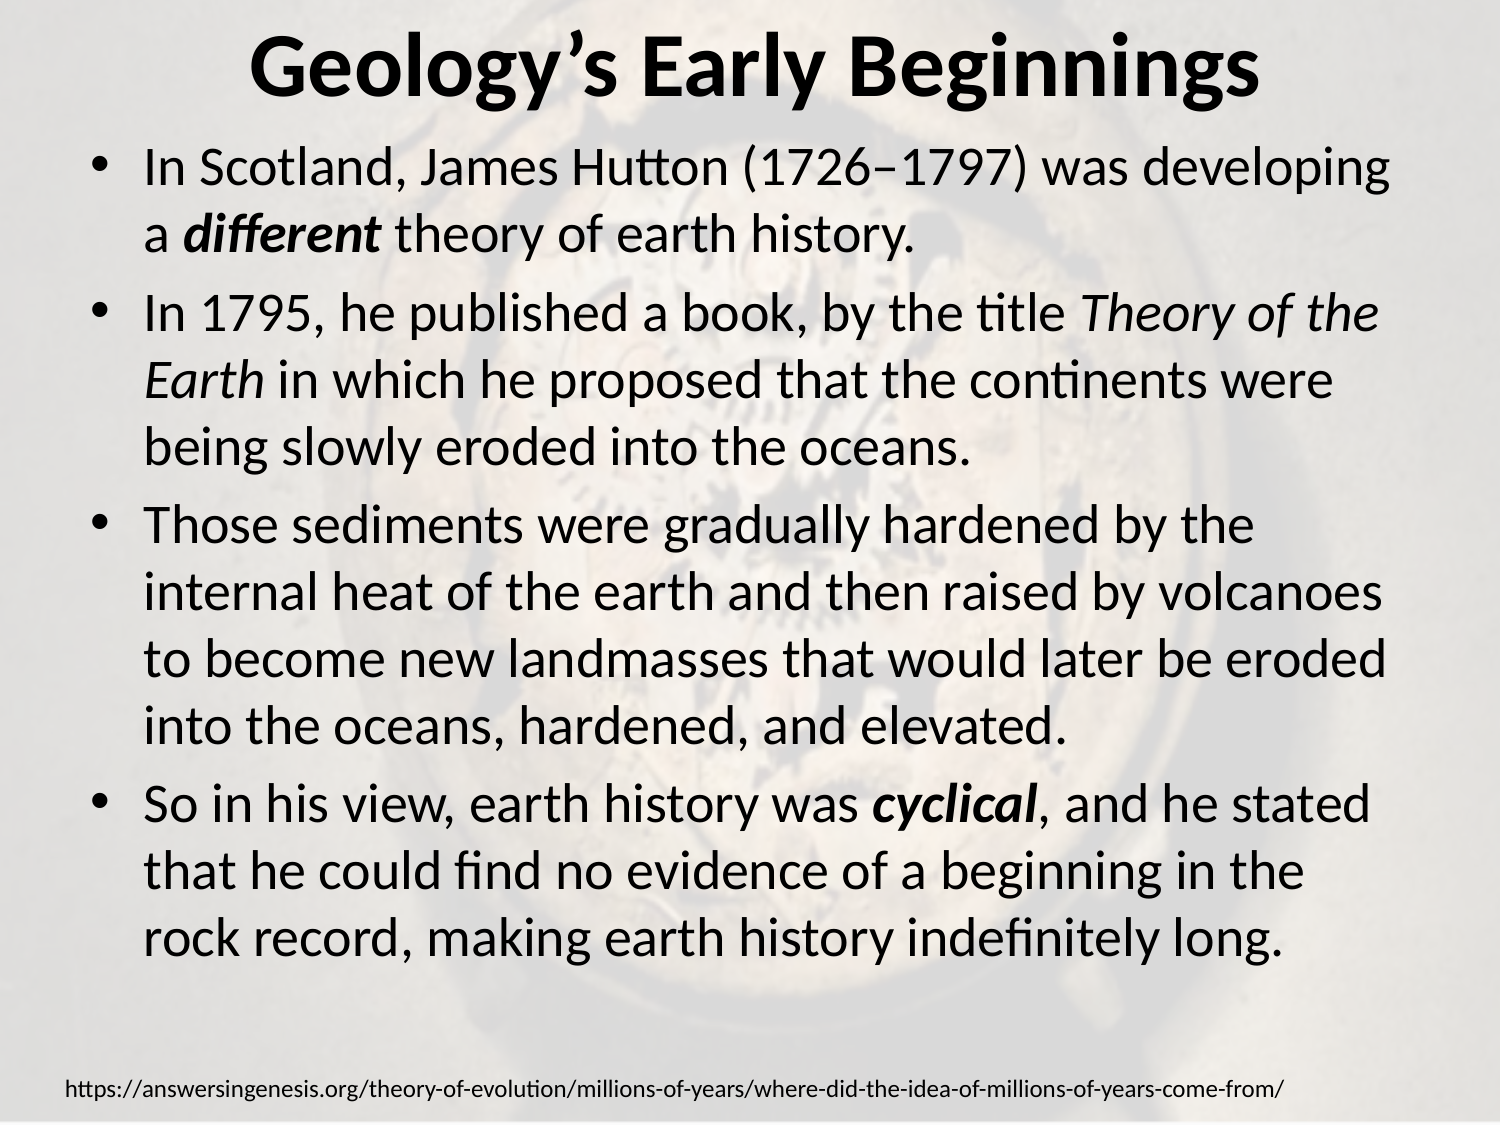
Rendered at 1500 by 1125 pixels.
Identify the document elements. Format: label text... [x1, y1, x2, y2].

text_box https://answersingenesis.org/theory-of-evolution/millions-of-years/where-did-the-idea-of-millions-of-years-come-from/ [49, 1065, 1478, 1110]
list In Scotland, James Hutton (1726–1797) was developing a different theory of earth history. In 1795, he published a book, by the title Theory of the Earth in which he proposed that the continents were being slowly eroded into the oceans. Those sediments were gradually hardened by the internal heat of the earth and then raised by volcanoes to become new landmasses that would later be eroded into the oceans, hardened, and elevated. So in his view, earth history was cyclical, and he stated that he could find no evidence of a beginning in the rock record, making earth history indefinitely long. [75, 122, 1425, 1065]
title Geology’s Early Beginnings [5, 0, 1500, 121]
